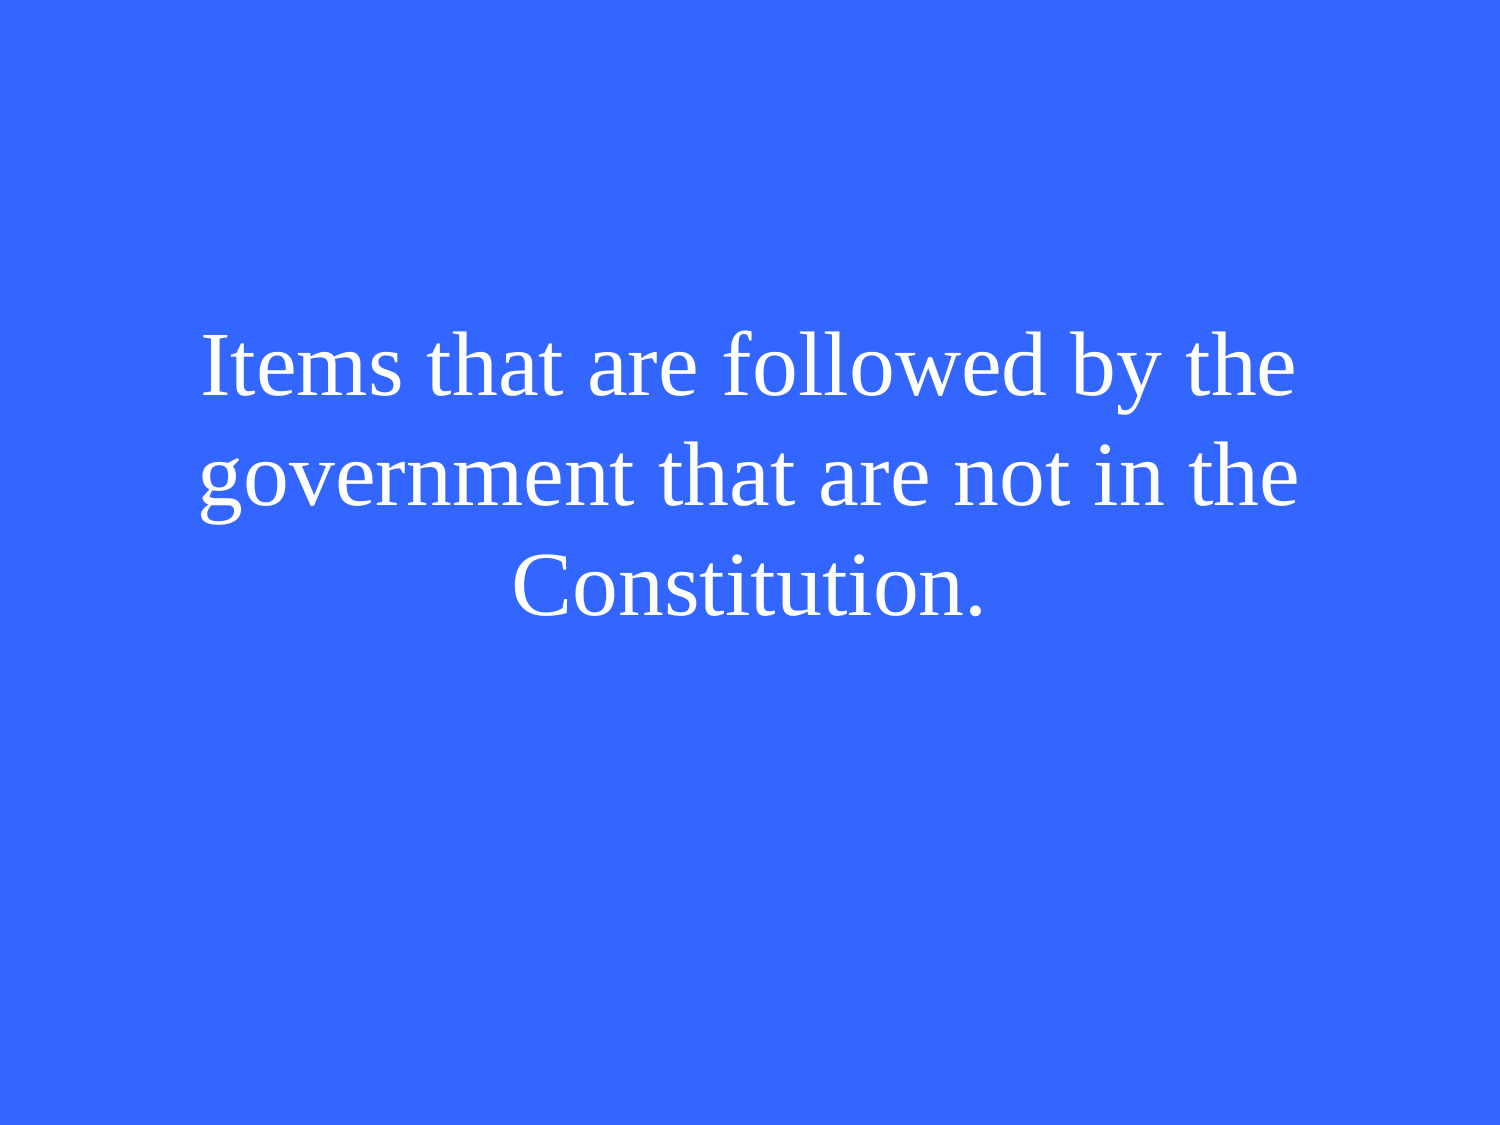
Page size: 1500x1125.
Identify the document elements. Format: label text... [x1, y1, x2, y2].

title Items that are followed by the government that are not in the Constitution. [112, 375, 1388, 563]
